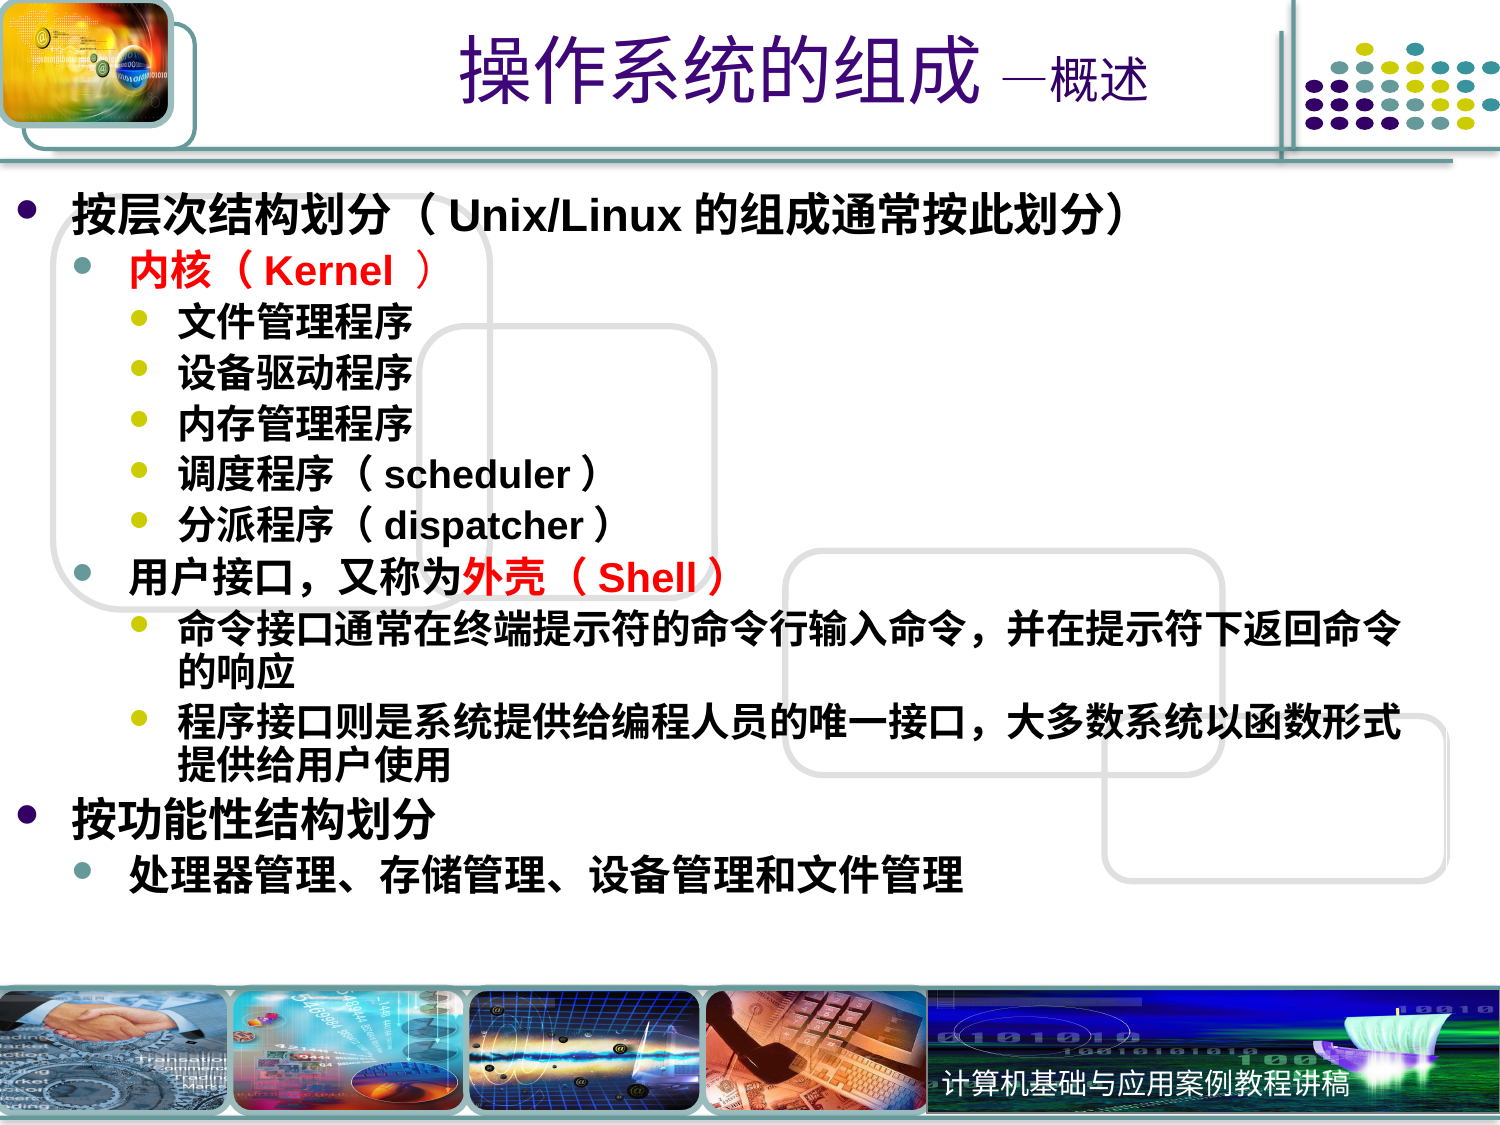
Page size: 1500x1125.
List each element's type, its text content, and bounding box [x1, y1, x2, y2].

list 按层次结构划分（Unix/Linux的组成通常按此划分） 内核（Kernel ） 文件管理程序 设备驱动程序 内存管理程序 调度程序（scheduler） 分派程序（dispatcher） 用户接口，又称为外壳（Shell） 命令接口通常在终端提示符的命令行输入命令，并在提示符下返回命令的响应 程序接口则是系统提供给编程人员的唯一接口，大多数系统以函数形式提供给用户使用 按功能性结构划分 处理器管理、存储管理、设备管理和文件管理 [0, 184, 1447, 964]
picture [928, 990, 1499, 1112]
picture [4, 4, 167, 122]
picture [0, 991, 227, 1110]
picture [706, 991, 926, 1110]
title 操作系统的组成 —概述 [395, 0, 1211, 138]
picture [470, 991, 699, 1110]
picture [234, 991, 463, 1110]
